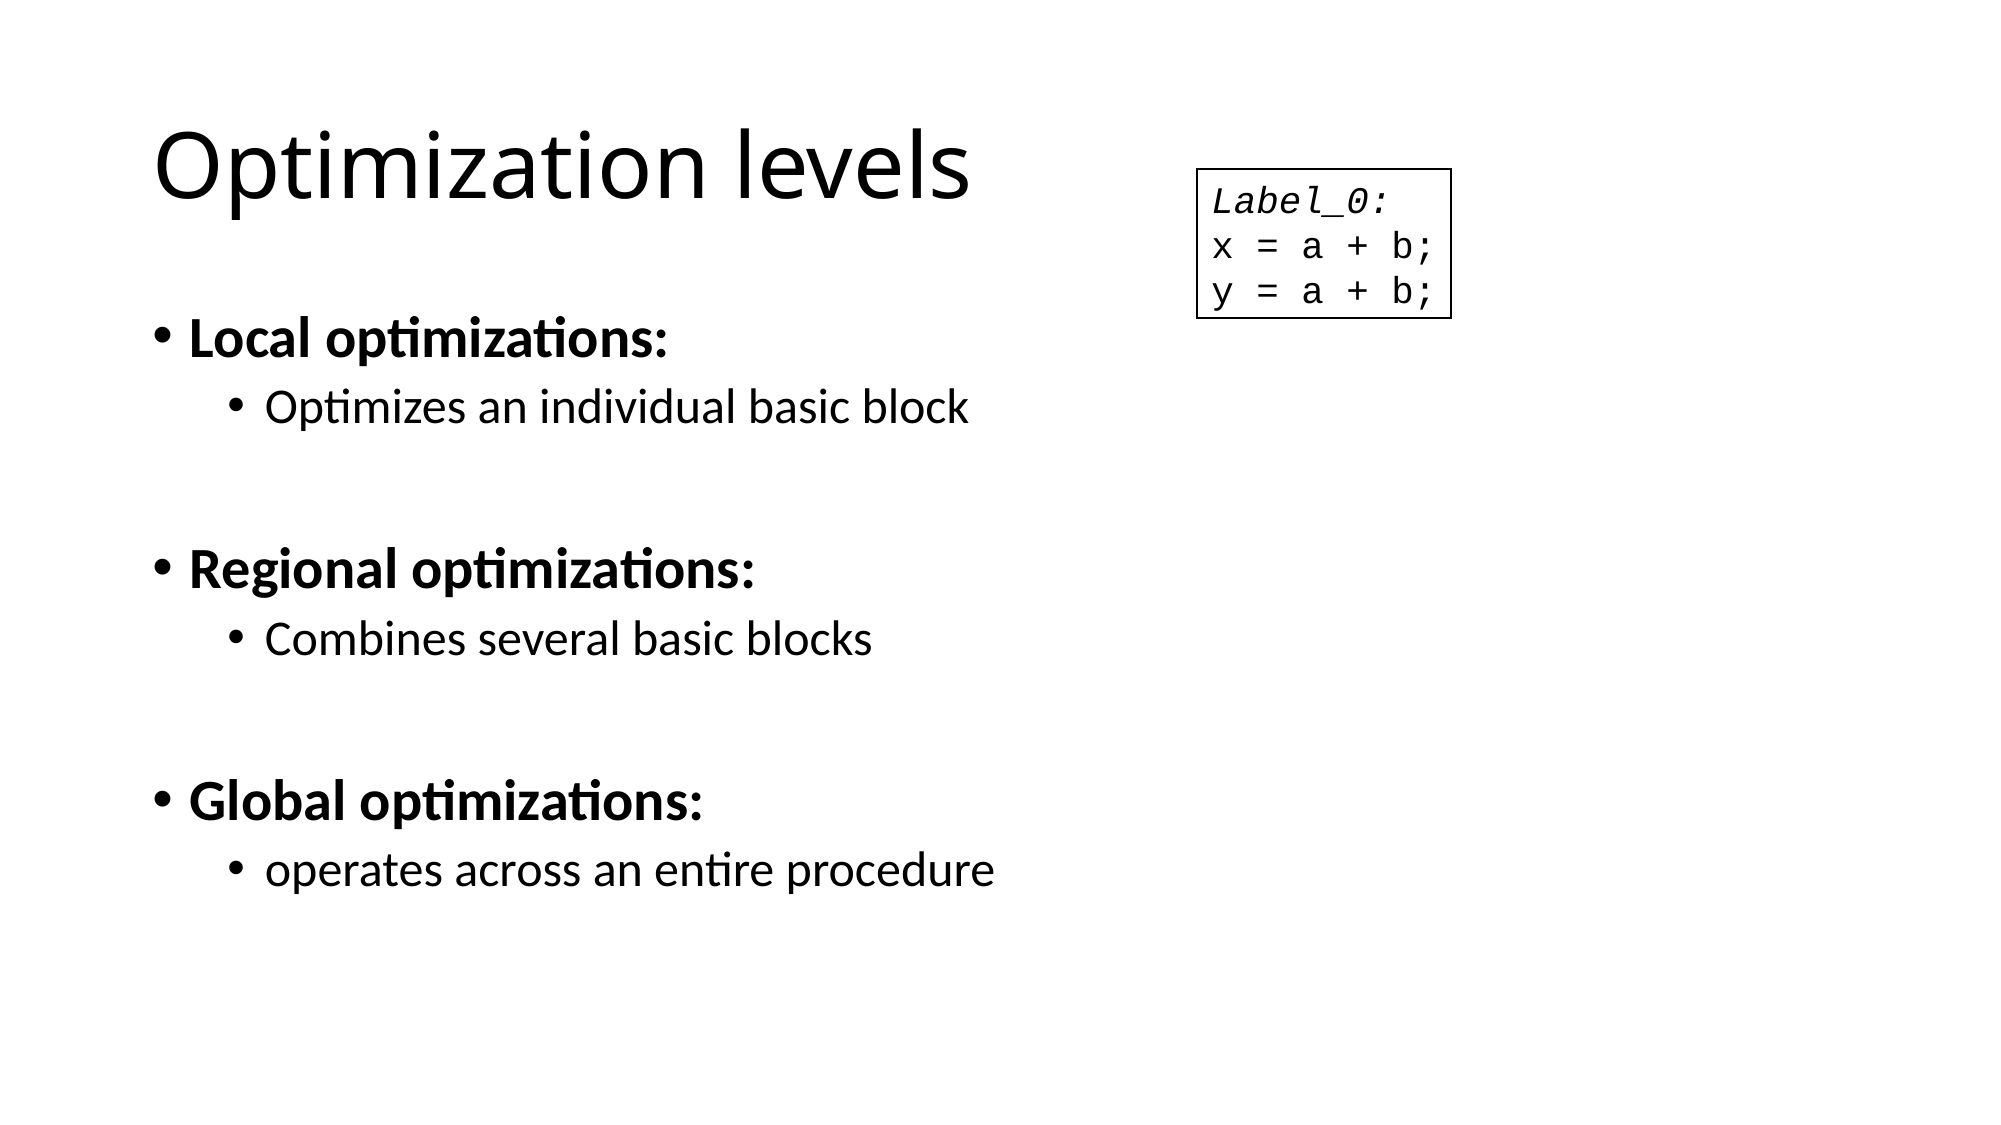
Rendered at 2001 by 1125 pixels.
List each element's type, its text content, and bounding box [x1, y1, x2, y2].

list Local optimizations: Optimizes an individual basic block Regional optimizations: Combines several basic blocks Global optimizations: operates across an entire procedure [137, 299, 1043, 1014]
title Optimization levels [137, 59, 1863, 278]
text_box Label_0: x = a + b; y = a + b; [1196, 168, 1452, 319]
